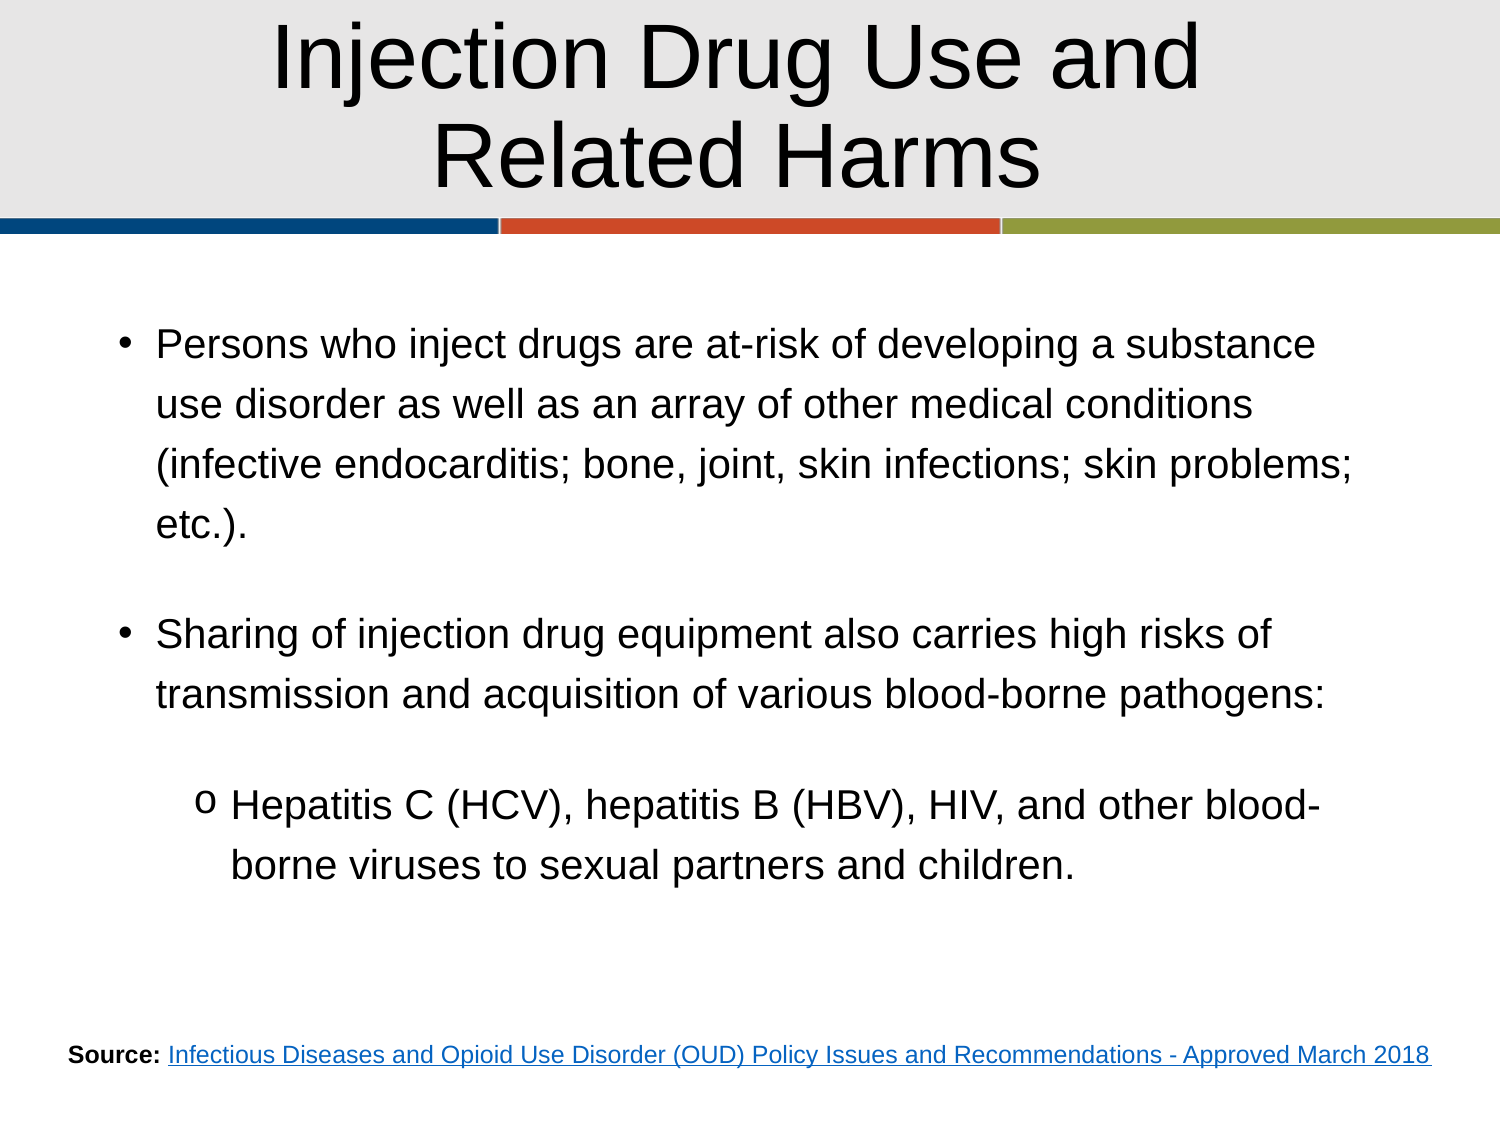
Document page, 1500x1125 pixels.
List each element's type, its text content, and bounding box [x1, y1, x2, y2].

list Persons who inject drugs are at-risk of developing a substance use disorder as well as an array of other medical conditions (infective endocarditis; bone, joint, skin infections; skin problems; etc.). Sharing of injection drug equipment also carries high risks of transmission and acquisition of various blood-borne pathogens: Hepatitis C (HCV), hepatitis B (HBV), HIV, and other blood-borne viruses to sexual partners and children. [103, 299, 1397, 1014]
list Source: Infectious Diseases and Opioid Use Disorder (OUD) Policy Issues and Recommendations - Approved March 2018 [0, 1034, 1500, 1125]
title Injection Drug Use and Related Harms [0, 0, 1500, 218]
